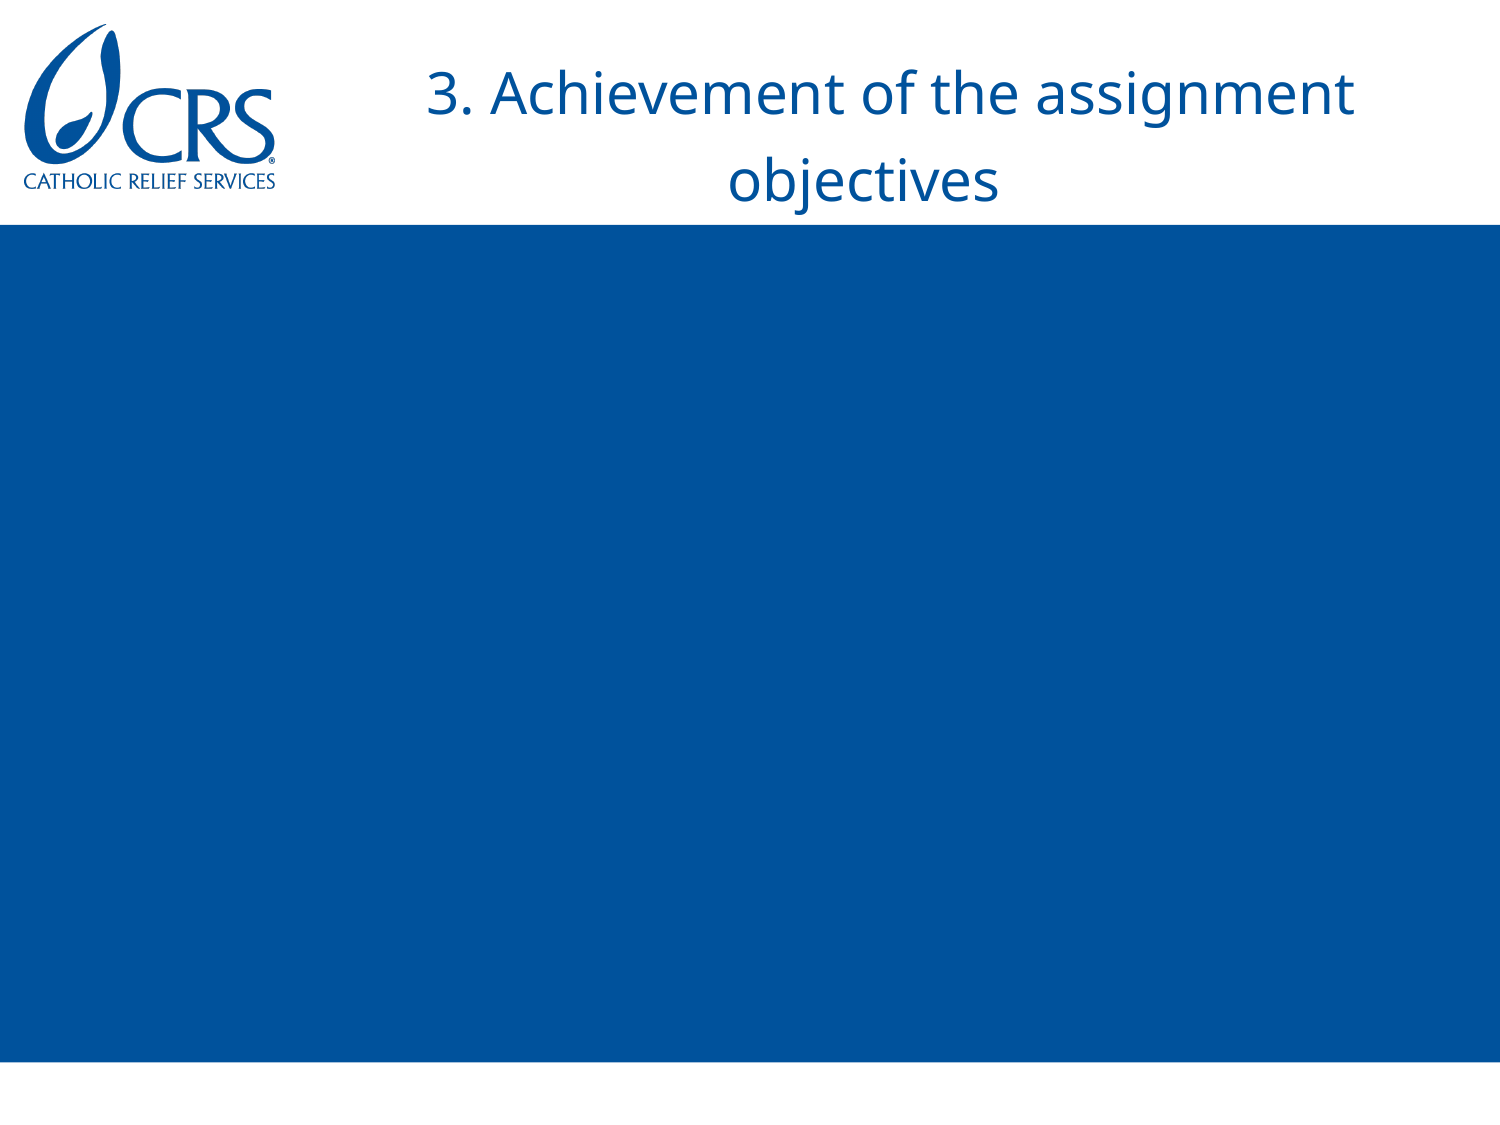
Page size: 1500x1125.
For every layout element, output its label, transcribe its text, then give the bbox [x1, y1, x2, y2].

picture [24, 24, 275, 189]
title 3. Achievement of the assignment objectives [278, 112, 1500, 251]
